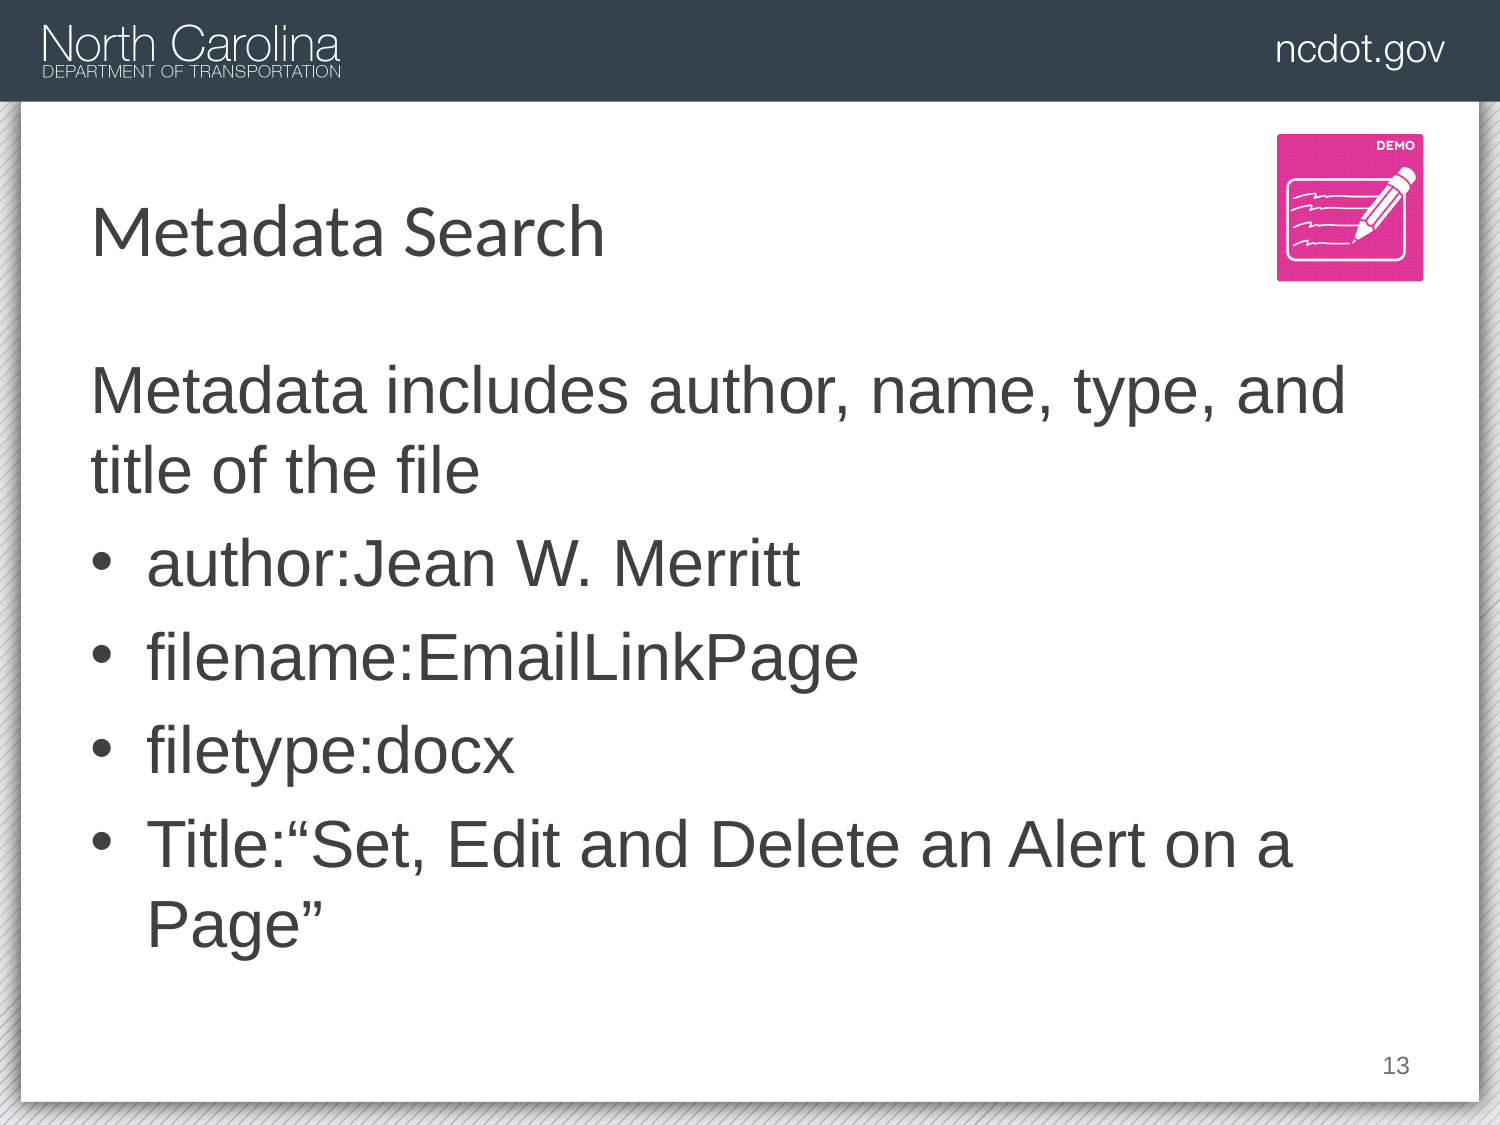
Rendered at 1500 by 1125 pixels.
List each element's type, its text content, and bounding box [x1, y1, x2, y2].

text_box Metadata includes author, name, type, and title of the file author:Jean W. Merritt filename:EmailLinkPage filetype:docx Title:“Set, Edit and Delete an Alert on a Page” [74, 338, 1425, 1016]
picture [0, 0, 1500, 1125]
slide_number 42 [1335, 1042, 1425, 1103]
title Metadata Search [75, 132, 1425, 320]
